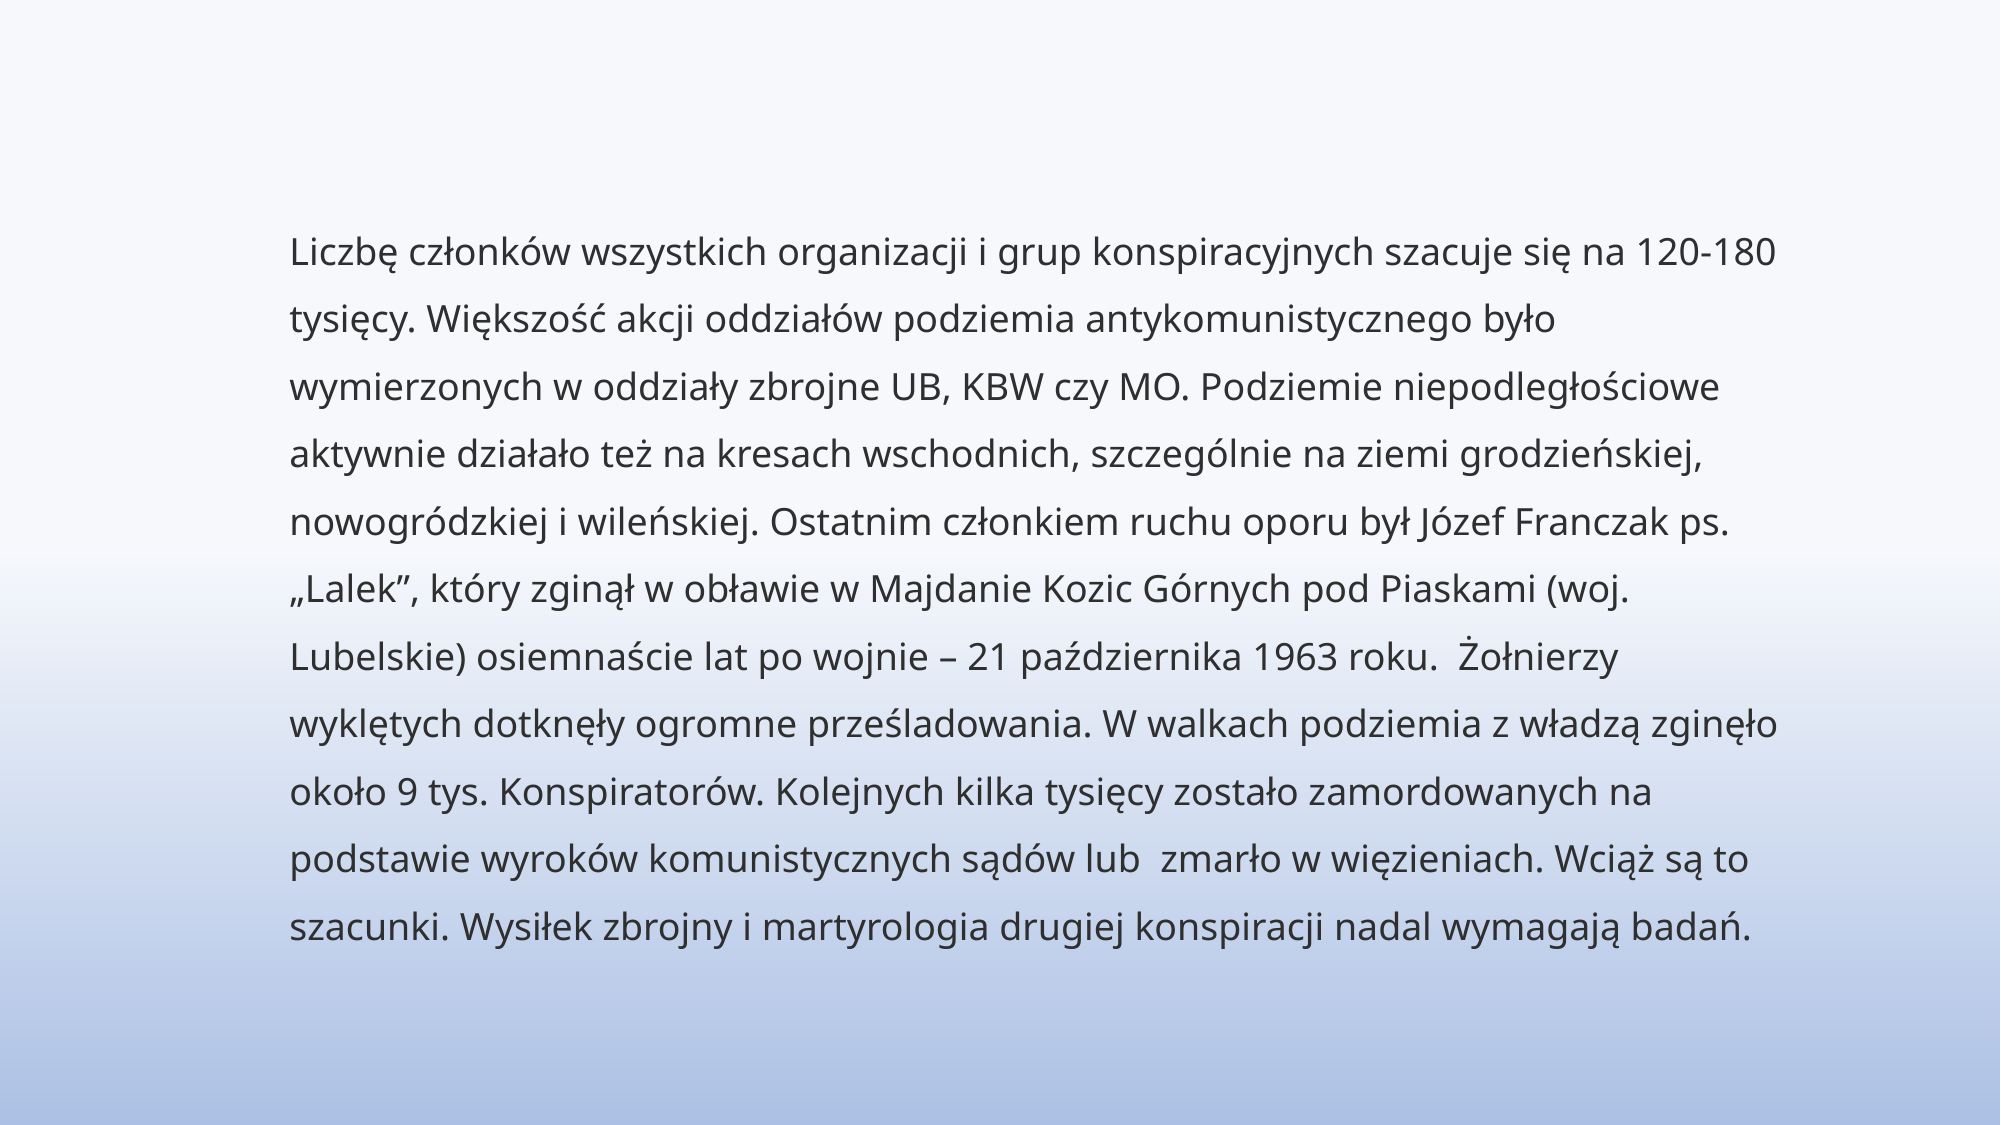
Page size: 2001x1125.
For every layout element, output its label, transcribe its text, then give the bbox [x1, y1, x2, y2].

text_box Liczbę członków wszystkich organizacji i grup konspiracyjnych szacuje się na 120-180 tysięcy. Większość akcji oddziałów podziemia antykomunistycznego było wymierzonych w oddziały zbrojne UB, KBW czy MO. Podziemie niepodległościowe aktywnie działało też na kresach wschodnich, szczególnie na ziemi grodzieńskiej, nowogródzkiej i wileńskiej. Ostatnim członkiem ruchu oporu był Józef Franczak ps. „Lalek”, który zginął w obławie w Majdanie Kozic Górnych pod Piaskami (woj. Lubelskie) osiemnaście lat po wojnie – 21 października 1963 roku. Żołnierzy wyklętych dotknęły ogromne prześladowania. W walkach podziemia z władzą zginęło około 9 tys. Konspiratorów. Kolejnych kilka tysięcy zostało zamordowanych na podstawie wyroków komunistycznych sądów lub zmarło w więzieniach. Wciąż są to szacunki. Wysiłek zbrojny i martyrologia drugiej konspiracji nadal wymagają badań. [274, 197, 1800, 955]
